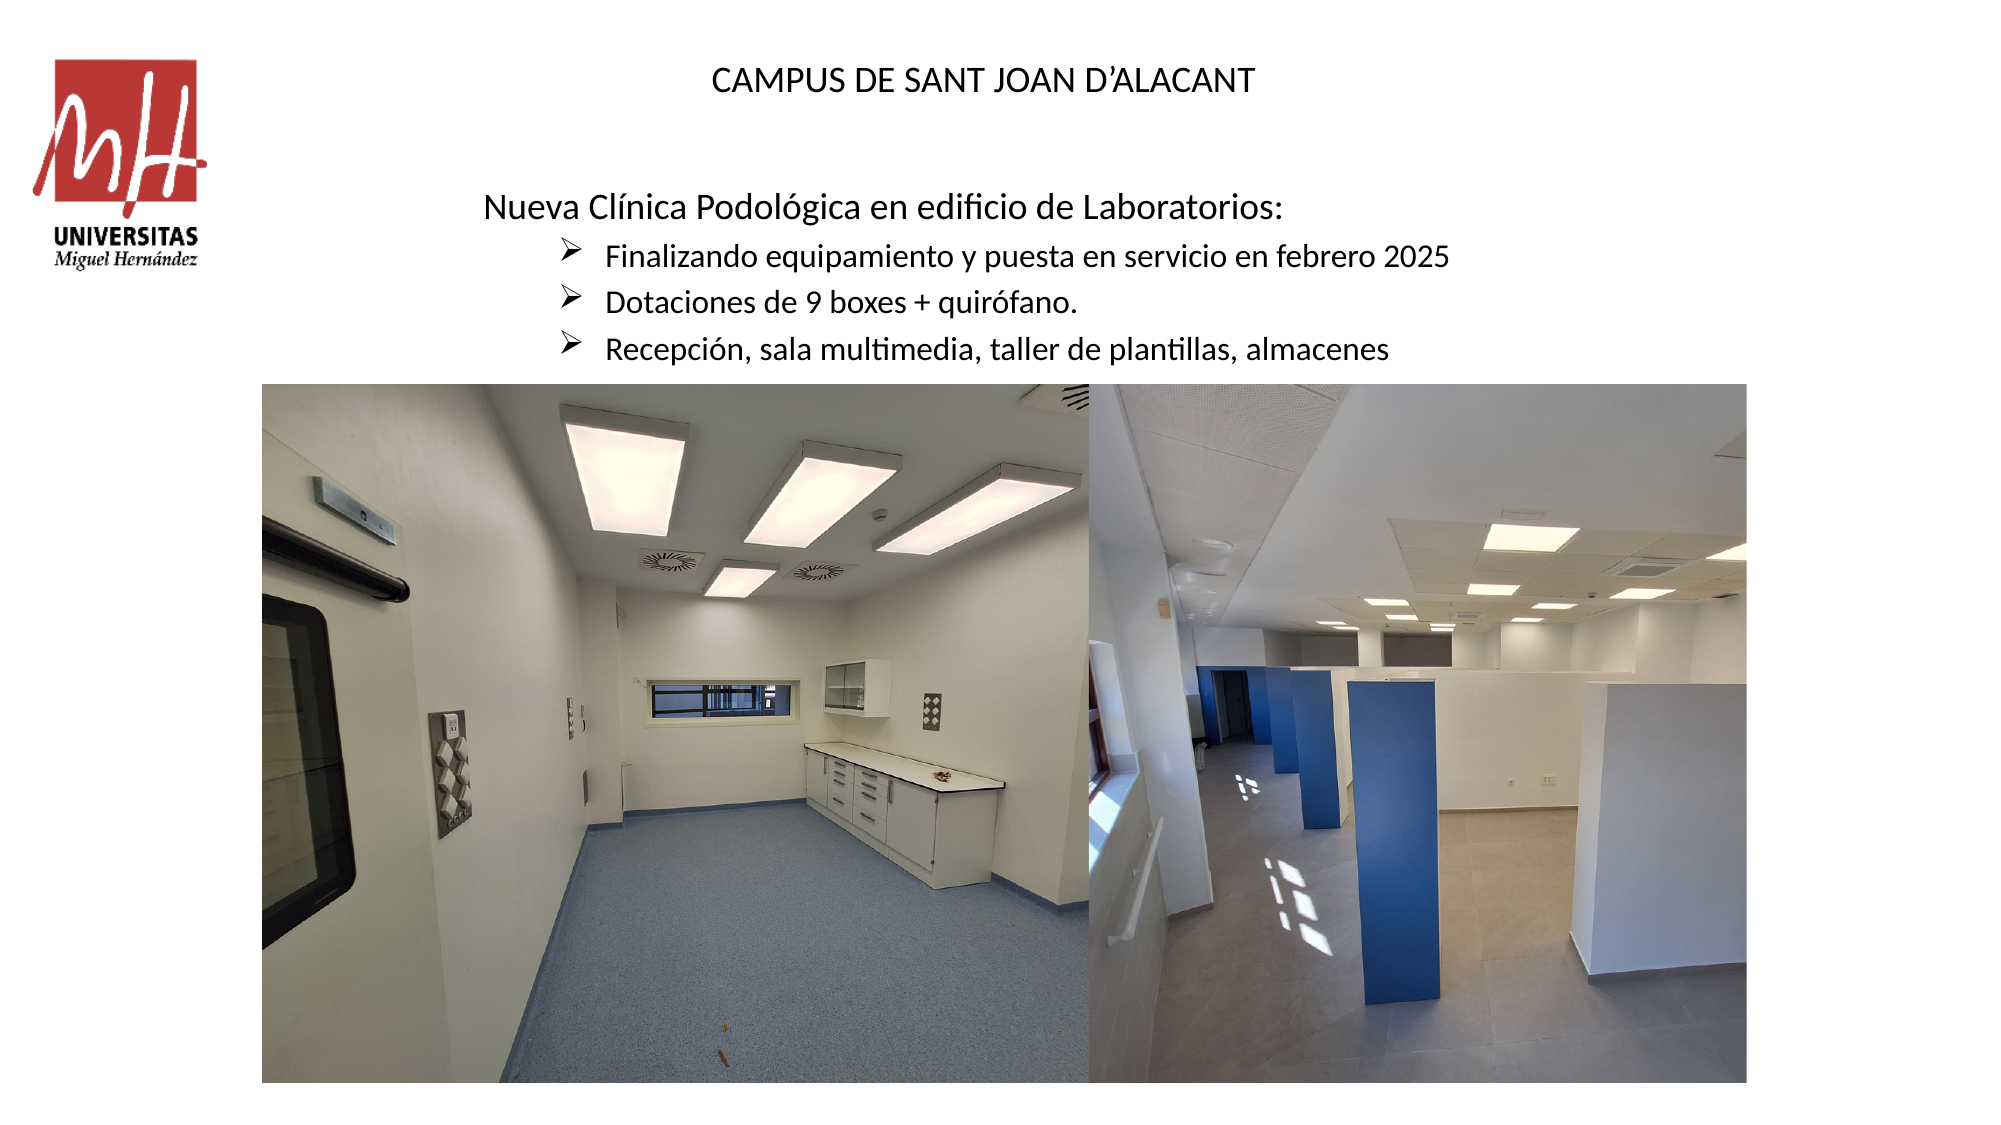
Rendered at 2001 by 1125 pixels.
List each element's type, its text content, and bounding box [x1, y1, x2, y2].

picture [19, 46, 221, 285]
list Nueva Clínica Podológica en edificio de Laboratorios: Finalizando equipamiento y puesta en servicio en febrero 2025 Dotaciones de 9 boxes + quirófano. Recepción, sala multimedia, taller de plantillas, almacenes [468, 144, 1591, 382]
text_box CAMPUS DE SANT JOAN D’ALACANT [444, 47, 1523, 210]
picture [261, 383, 1747, 1083]
